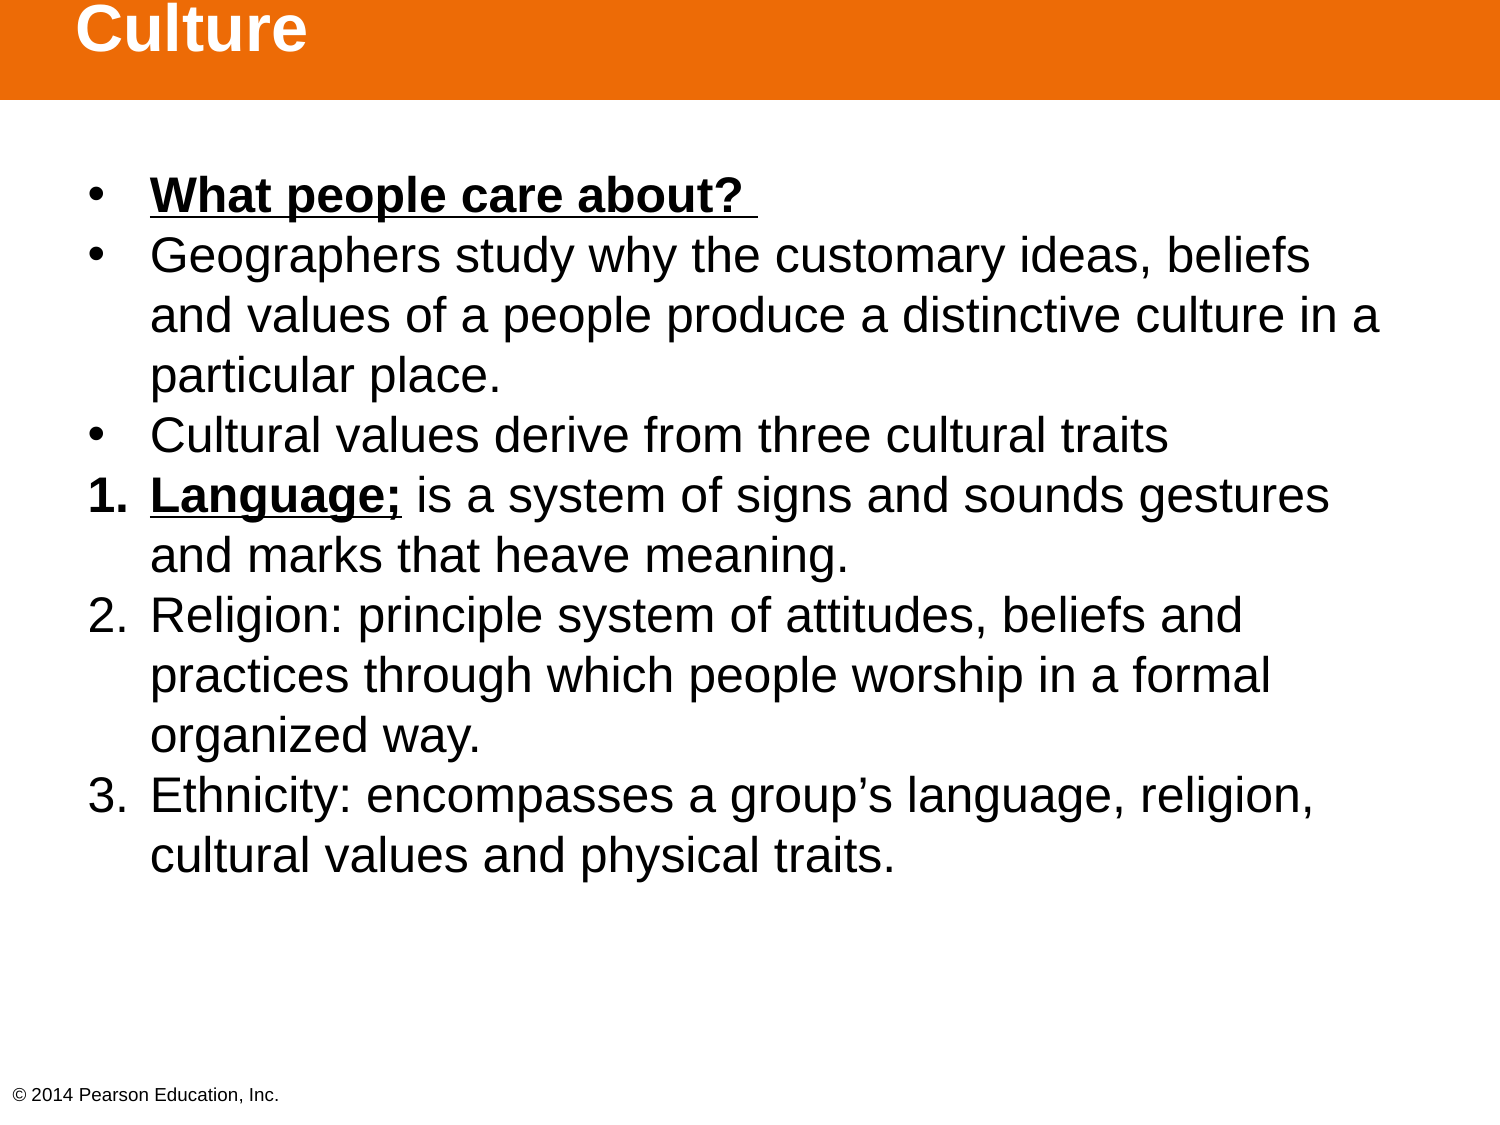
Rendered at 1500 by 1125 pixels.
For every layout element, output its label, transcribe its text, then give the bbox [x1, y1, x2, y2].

title Culture [0, 0, 1500, 73]
list What people care about? Geographers study why the customary ideas, beliefs and values of a people produce a distinctive culture in a particular place. Cultural values derive from three cultural traits Language; is a system of signs and sounds gestures and marks that heave meaning. Religion: principle system of attitudes, beliefs and practices through which people worship in a formal organized way. Ethnicity: encompasses a group’s language, religion, cultural values and physical traits. [59, 155, 1410, 1025]
